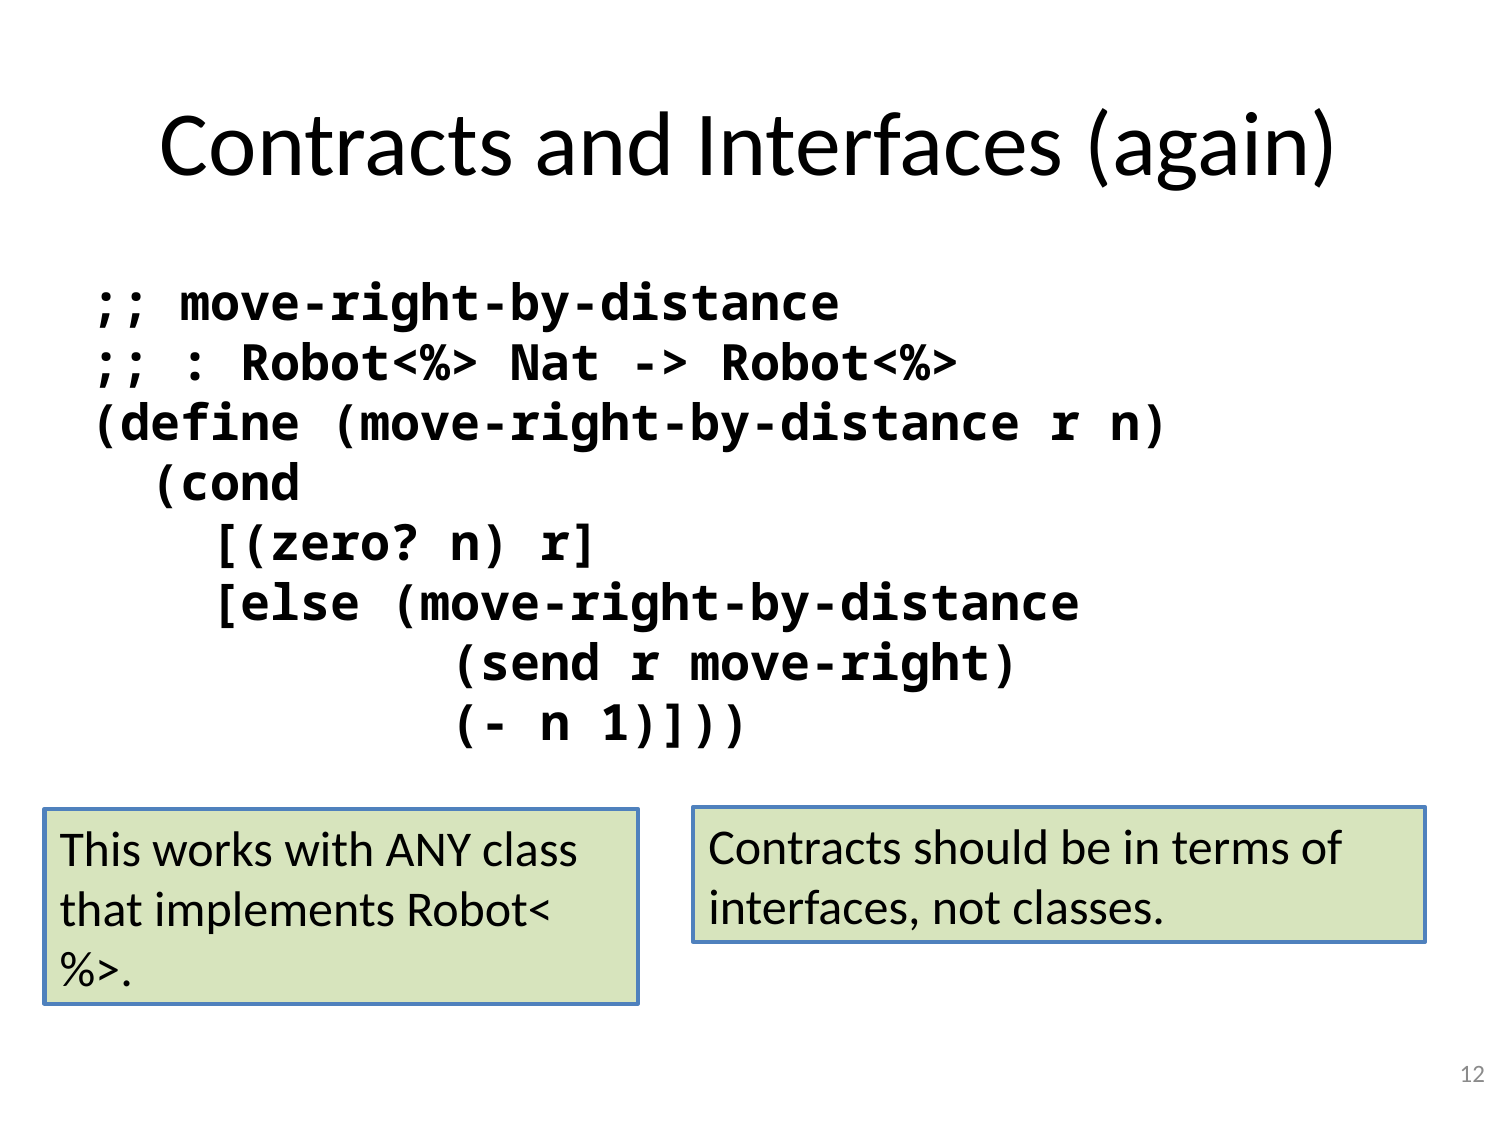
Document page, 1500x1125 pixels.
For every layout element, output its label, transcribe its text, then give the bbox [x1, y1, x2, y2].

text_box This works with ANY class that implements Robot<%>. [42, 807, 640, 1006]
list ;; move-right-by-distance ;; : Robot<%> Nat -> Robot<%> (define (move-right-by-distance r n) (cond [(zero? n) r] [else (move-right-by-distance (send r move-right) (- n 1)])) [75, 262, 1425, 1005]
title Contracts and Interfaces (again) [75, 45, 1425, 233]
text_box Contracts should be in terms of interfaces, not classes. [691, 805, 1427, 944]
slide_number 12 [1149, 1042, 1500, 1103]
